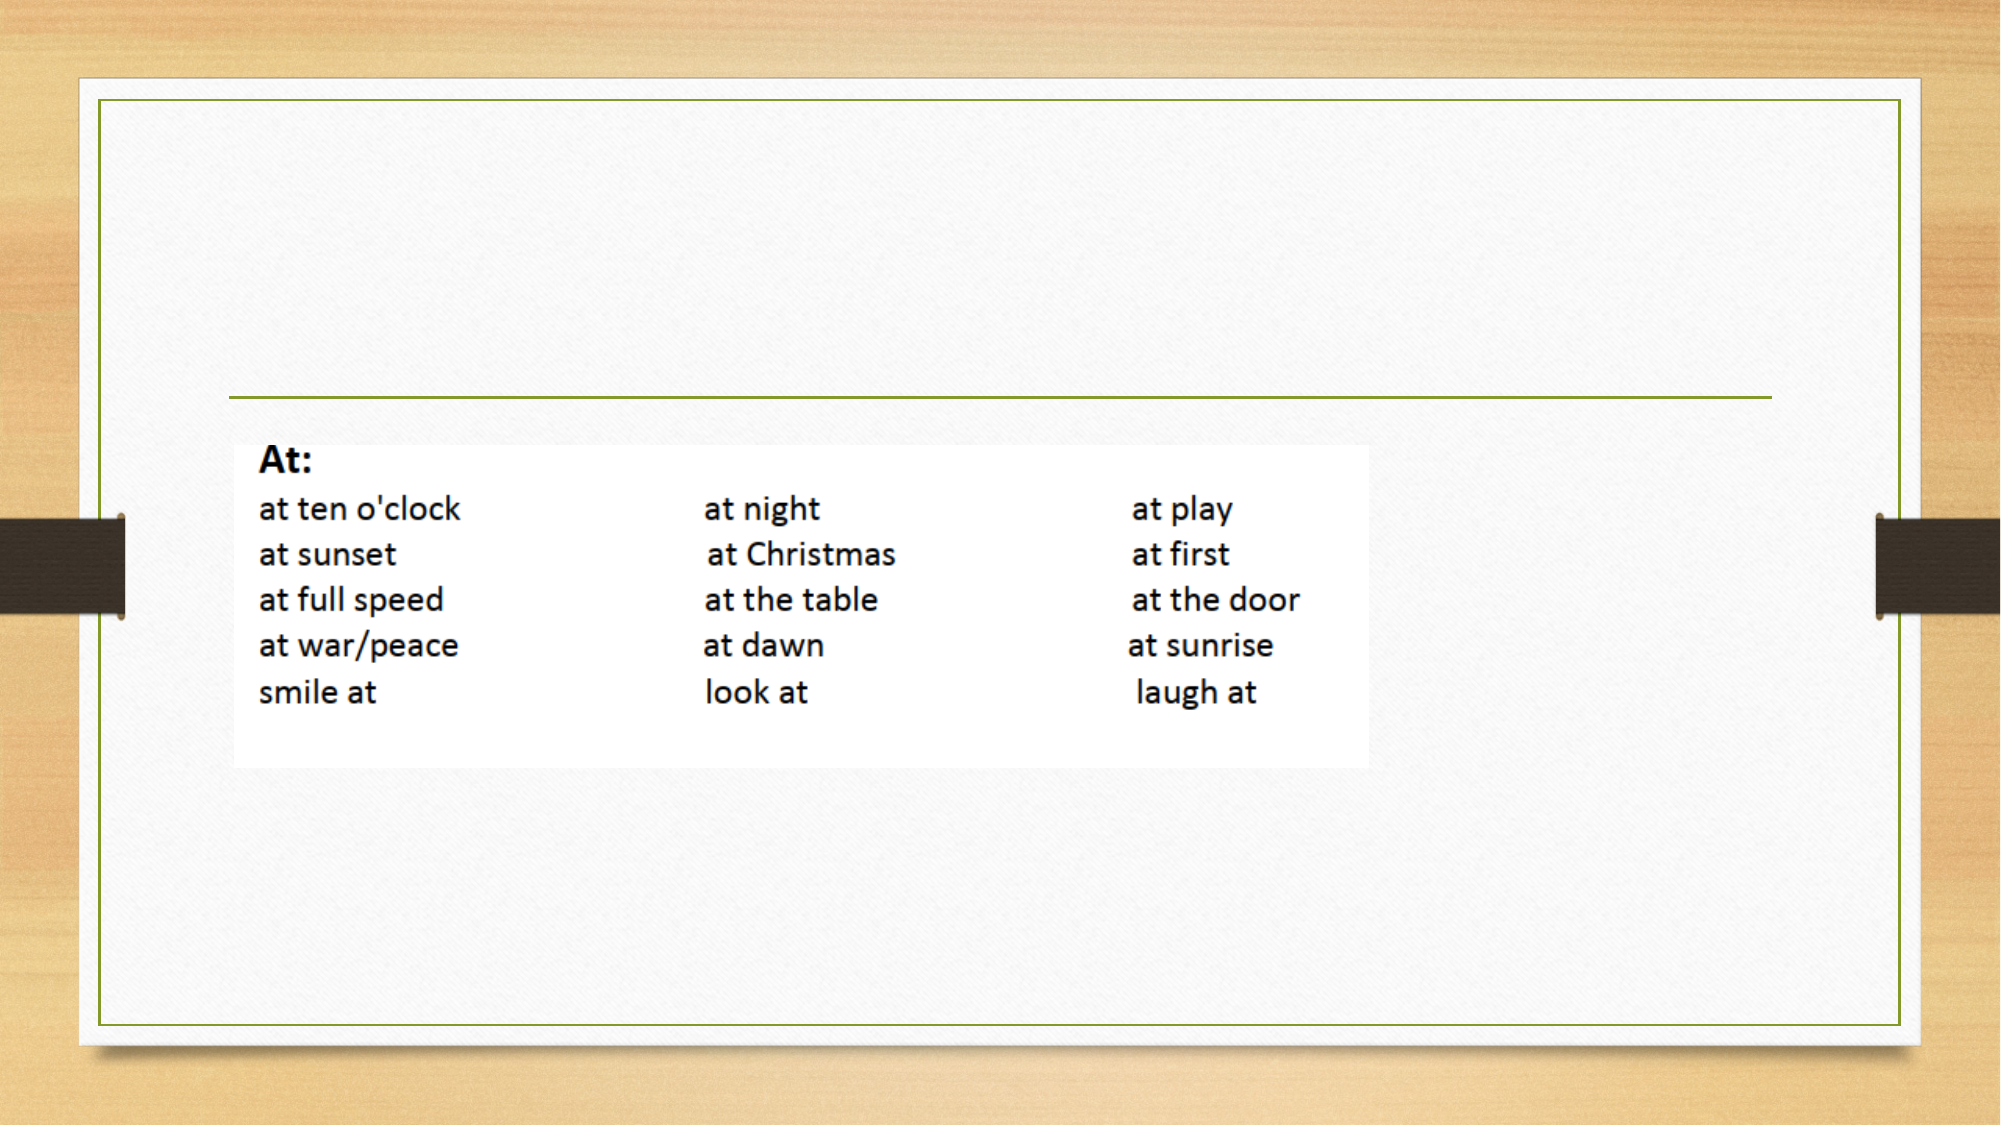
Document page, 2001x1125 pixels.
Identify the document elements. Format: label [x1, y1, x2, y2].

list [234, 445, 1369, 768]
picture [0, 0, 2001, 1125]
